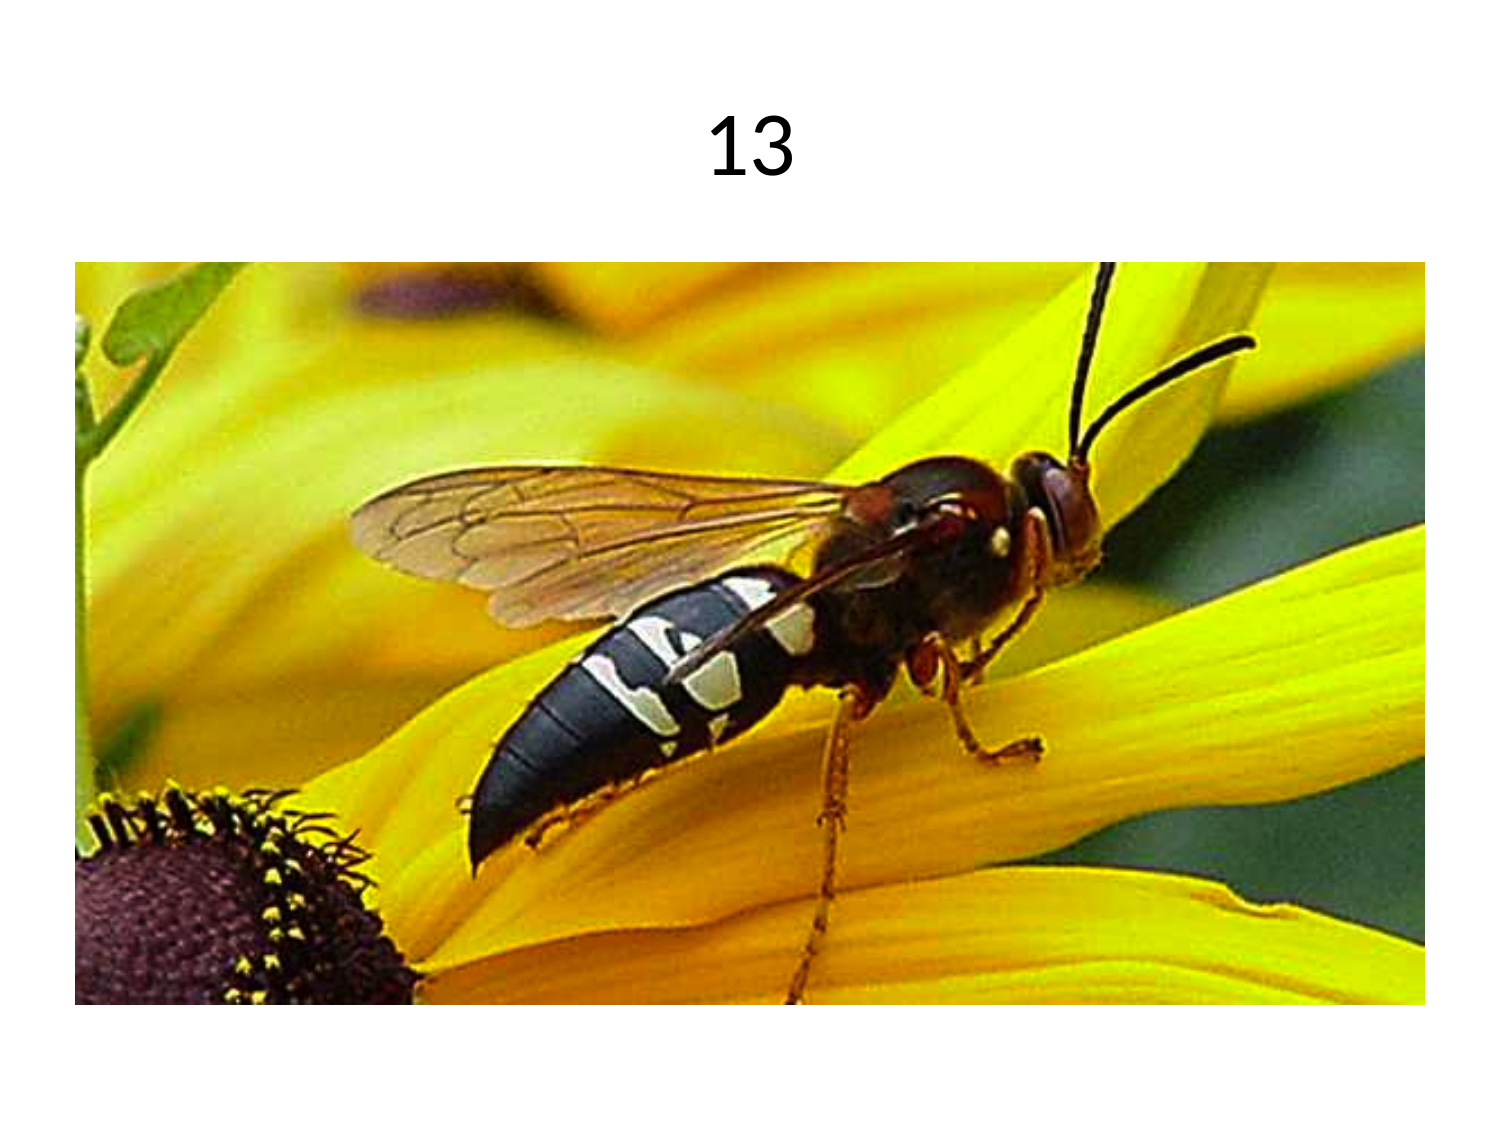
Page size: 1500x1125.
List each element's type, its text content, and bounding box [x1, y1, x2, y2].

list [74, 262, 1426, 1006]
title 13 [75, 45, 1425, 233]
